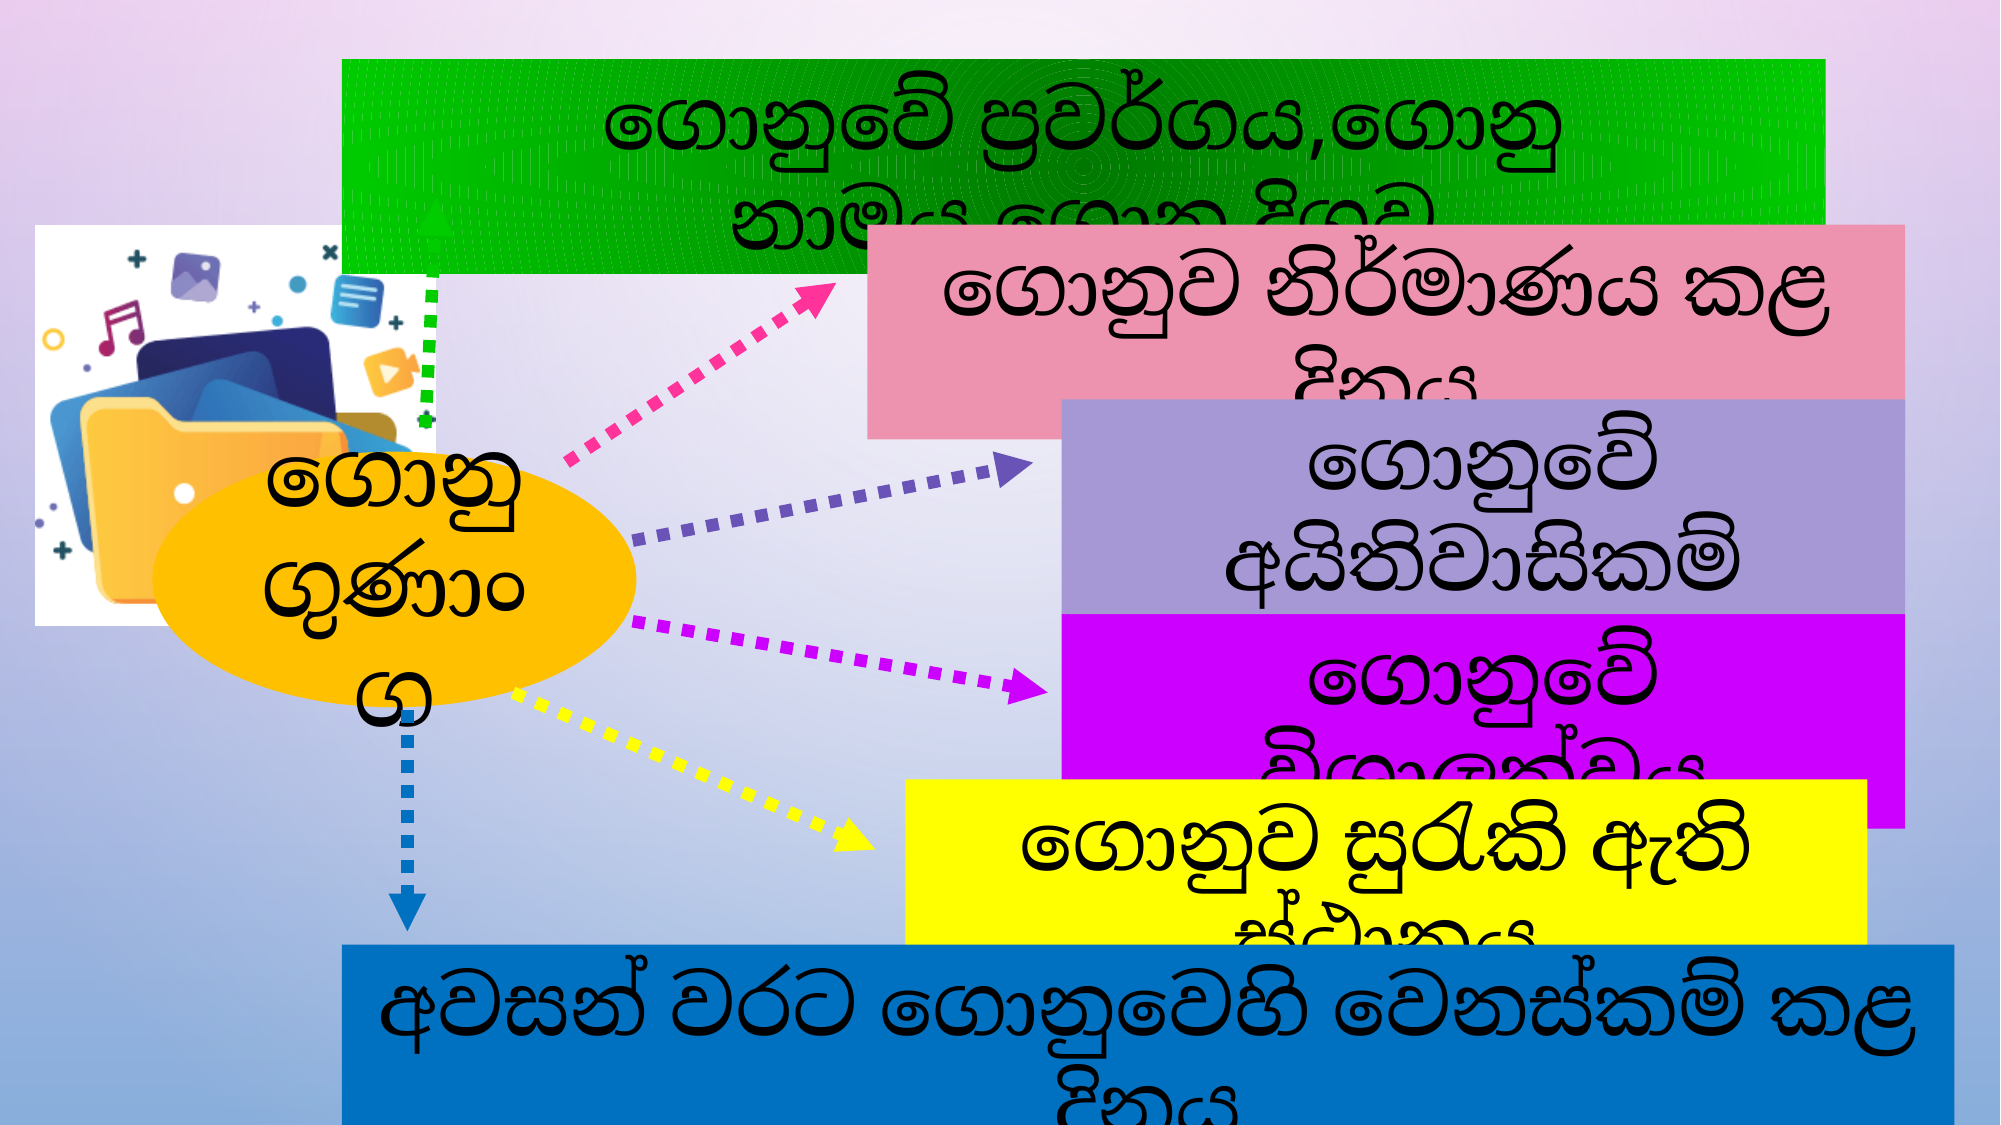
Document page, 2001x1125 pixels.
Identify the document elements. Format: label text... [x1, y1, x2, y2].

text_box ගොනුවේ ප්‍රවර්ගය,ගොනු නාමය,ගොනු දිගුව [341, 59, 1826, 274]
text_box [512, 692, 876, 850]
text_box ගොනුව නිර්මාණය කළ දිනය [867, 224, 1906, 440]
text_box ගොනුවේ අයිතිවාසිකම් [1061, 399, 1906, 615]
text_box අවසන් වරට ගොනුවෙහි වෙනස්කම් කළ දිනය [341, 944, 1955, 1125]
picture [35, 225, 436, 626]
text_box [0, 0, 2000, 615]
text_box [632, 620, 1048, 693]
text_box ගොනුව සුරැකි ඇති ස්ථානය [905, 779, 1868, 944]
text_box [566, 282, 837, 463]
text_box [632, 462, 1034, 541]
text_box ගොනුවේ විශාලත්වය [1061, 615, 1906, 829]
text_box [425, 198, 437, 428]
text_box ගොනු ගුණාංග [175, 453, 637, 708]
